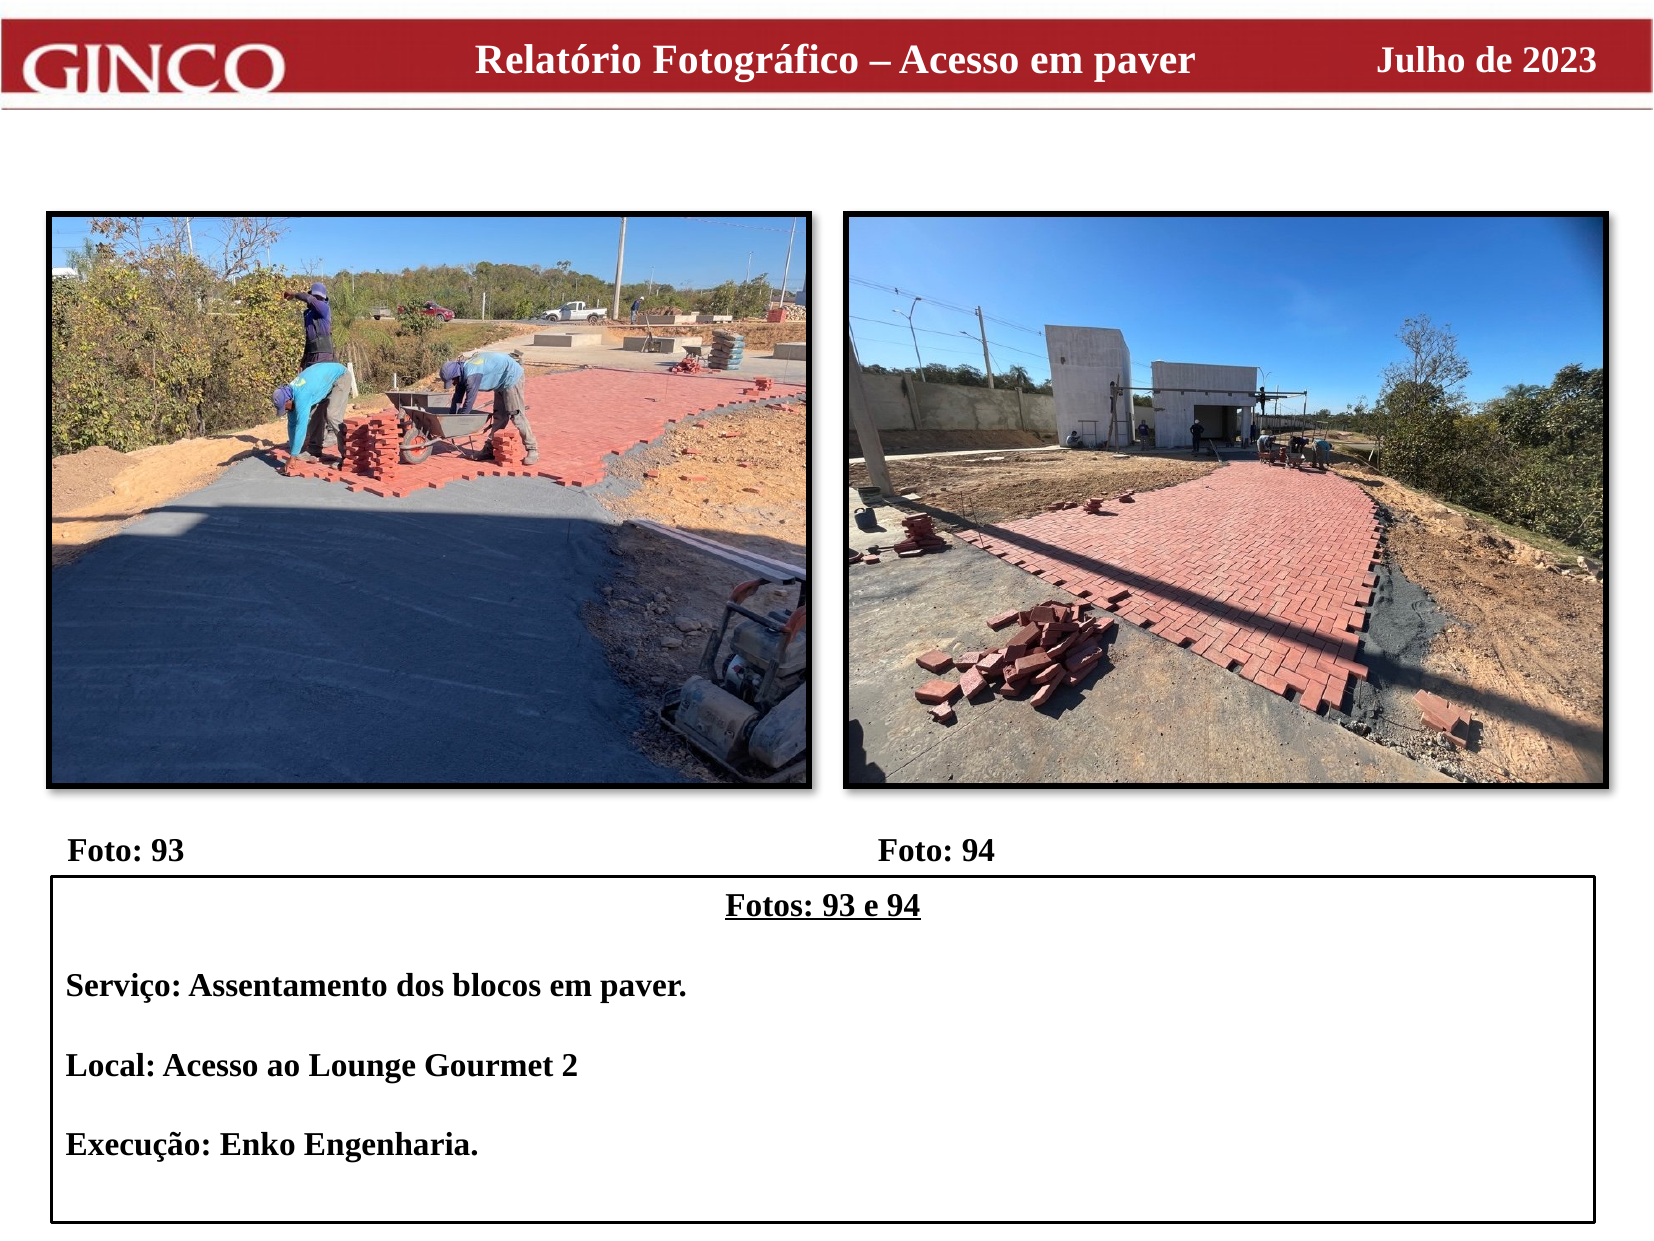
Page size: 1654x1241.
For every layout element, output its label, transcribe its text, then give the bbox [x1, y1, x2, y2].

picture [51, 217, 806, 783]
text_box Foto: 93 [52, 820, 200, 876]
text_box Fotos: 93 e 94 Serviço: Assentamento dos blocos em paver. Local: Acesso ao Lounge Gourmet 2 Execução: Enko Engenharia. [51, 876, 1595, 1223]
picture [0, 2, 1654, 110]
picture [848, 217, 1604, 783]
text_box Foto: 94 [863, 820, 1011, 876]
